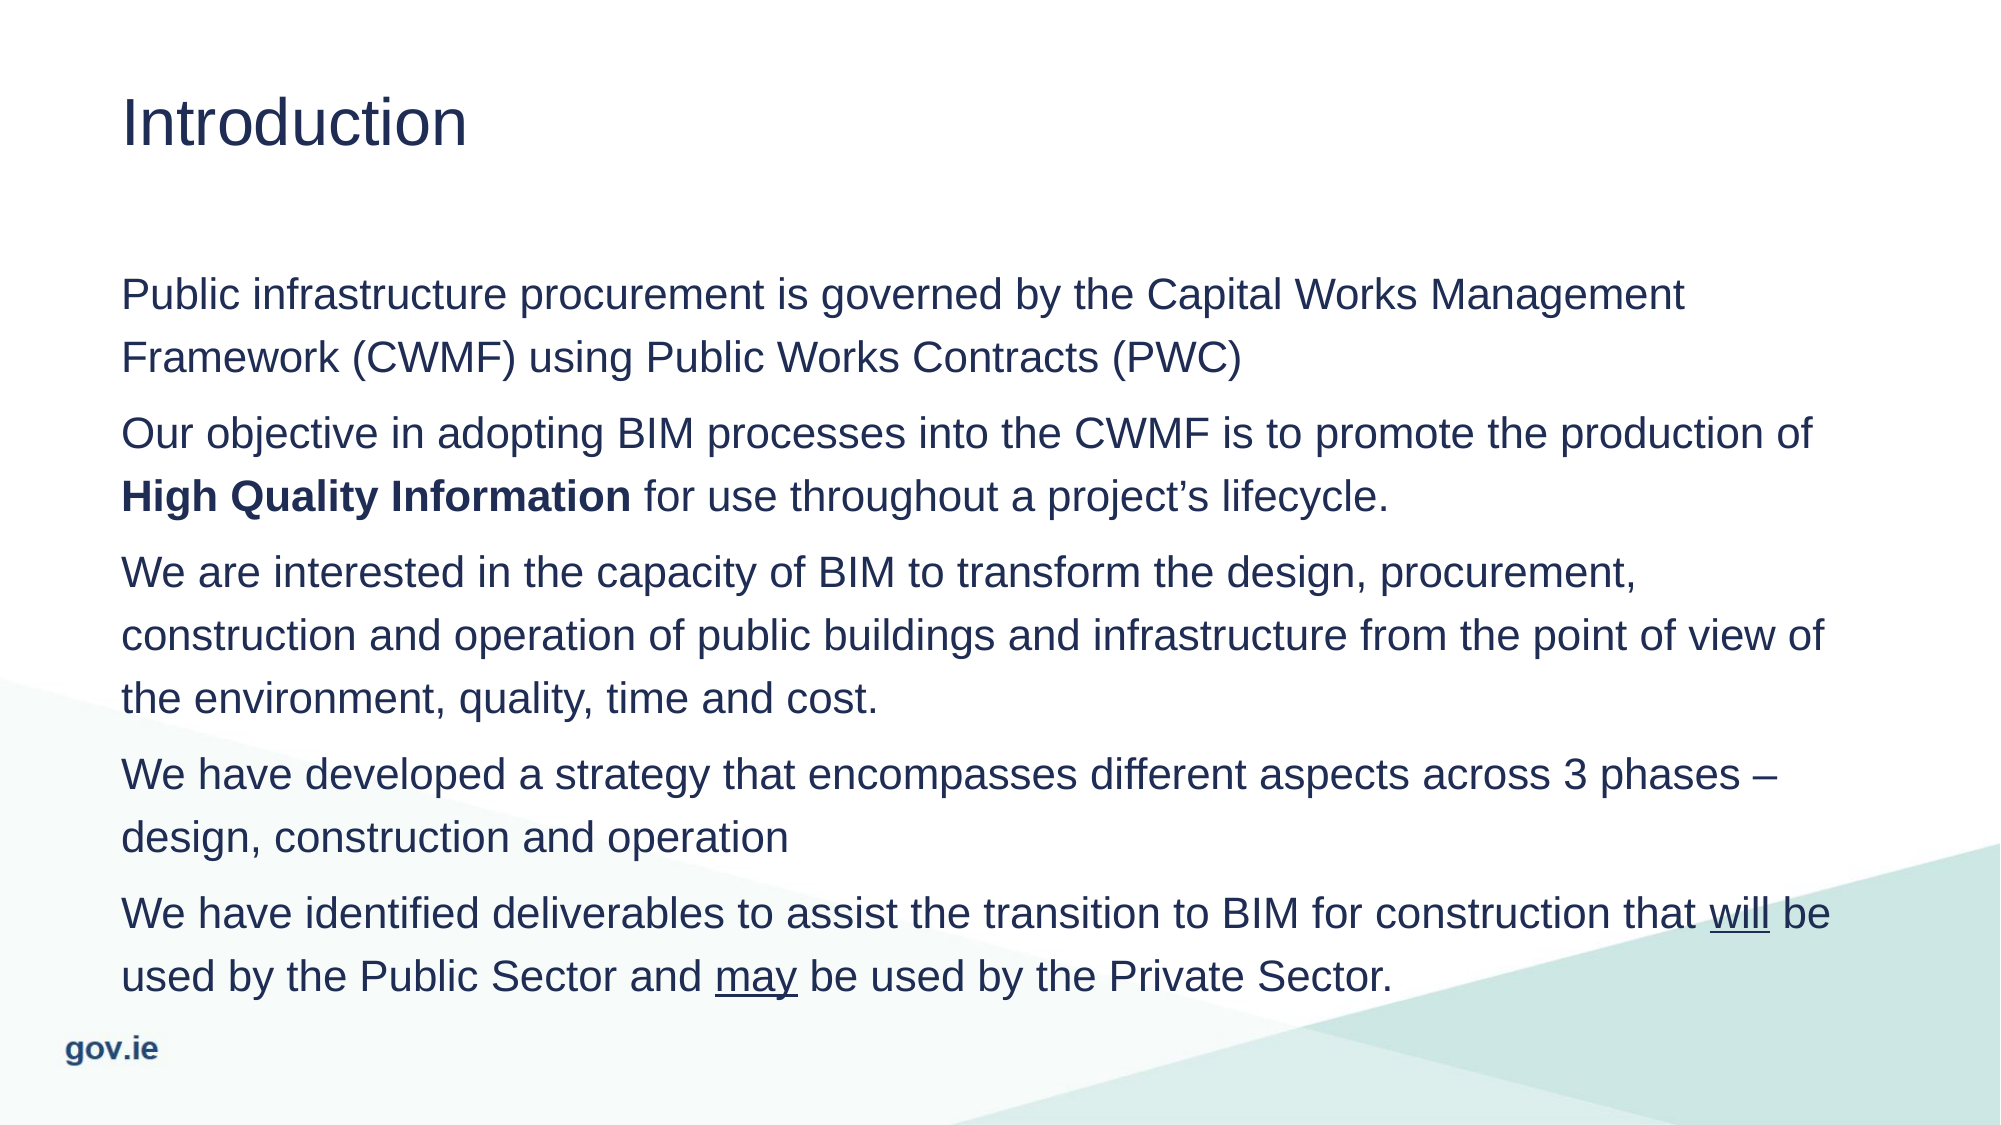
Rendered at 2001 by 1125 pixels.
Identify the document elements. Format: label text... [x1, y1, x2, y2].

picture [0, 0, 2000, 1125]
list Public infrastructure procurement is governed by the Capital Works Management Framework (CWMF) using Public Works Contracts (PWC) Our objective in adopting BIM processes into the CWMF is to promote the production of High Quality Information for use throughout a project’s lifecycle. We are interested in the capacity of BIM to transform the design, procurement, construction and operation of public buildings and infrastructure from the point of view of the environment, quality, time and cost. We have developed a strategy that encompasses different aspects across 3 phases – design, construction and operation We have identified deliverables to assist the transition to BIM for construction that will be used by the Public Sector and may be used by the Private Sector. [106, 247, 1900, 1014]
title Introduction [106, 59, 1900, 188]
